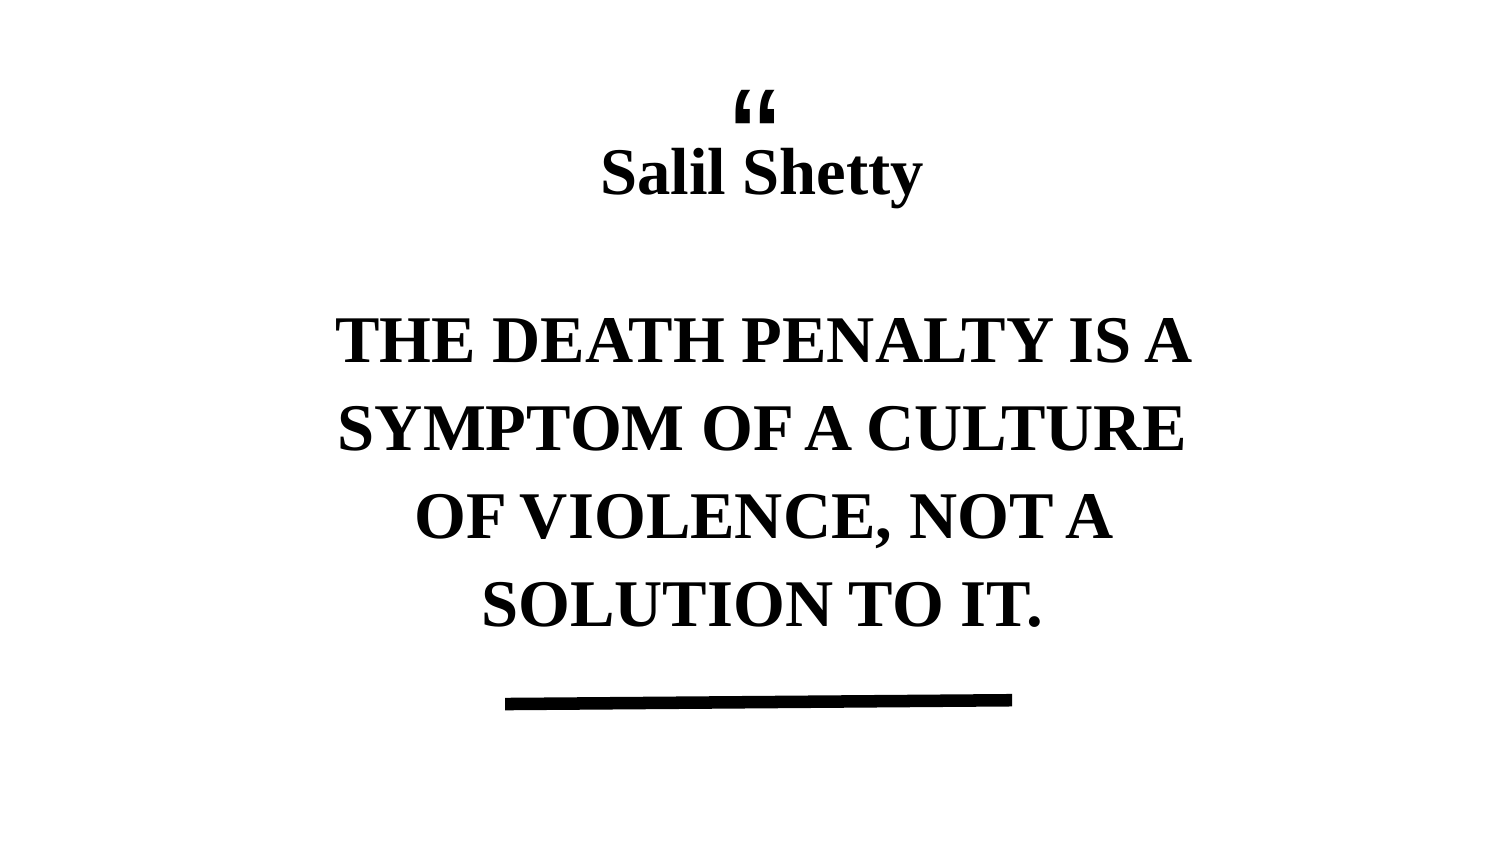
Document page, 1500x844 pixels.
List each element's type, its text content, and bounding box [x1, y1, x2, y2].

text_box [504, 699, 1013, 705]
title “ [51, 28, 1449, 823]
text_box Salil Shetty THE DEATH PENALTY IS A SYMPTOM OF A CULTURE OF VIOLENCE, NOT A SOLUTION TO IT. [271, 112, 1254, 701]
